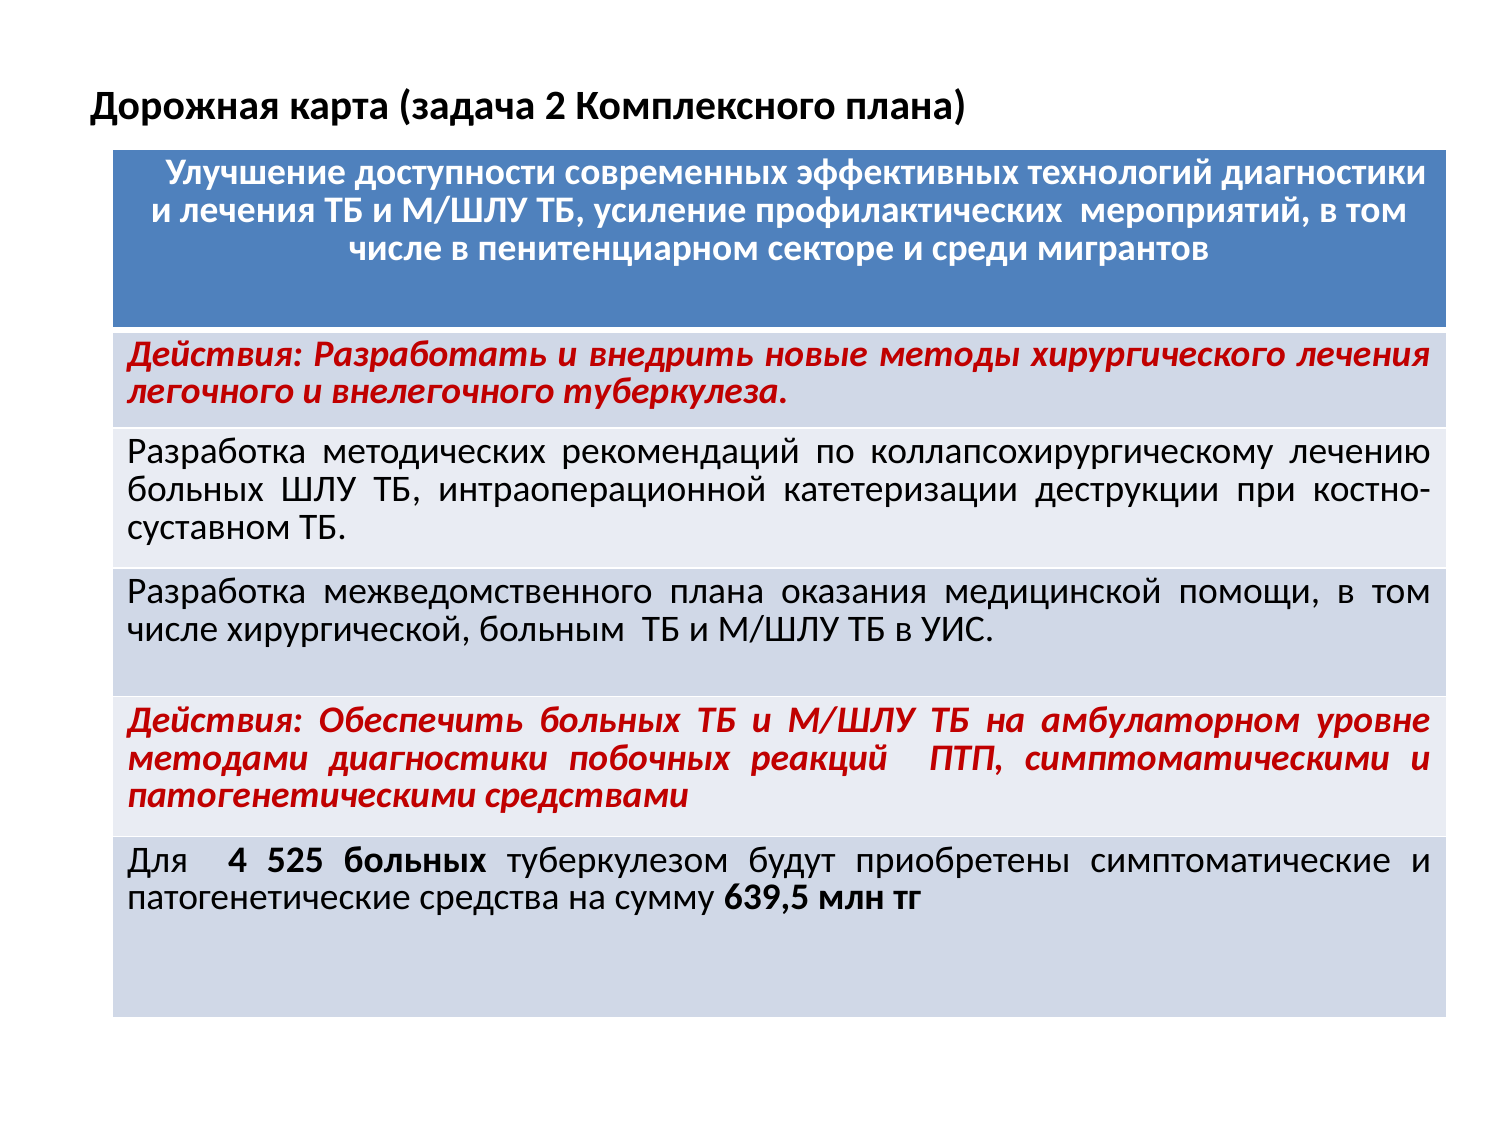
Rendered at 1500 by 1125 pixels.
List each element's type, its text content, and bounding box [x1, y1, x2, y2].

table_cell Действия: Разработать и внедрить новые методы хирургического лечения легочного и внелегочного туберкулеза. [113, 333, 1446, 427]
title Дорожная карта (задача 2 Комплексного плана) [75, 45, 1425, 161]
table_cell Разработка межведомственного плана оказания медицинской помощи, в том числе хирургической, больным ТБ и М/ШЛУ ТБ в УИС. [113, 569, 1446, 696]
table_cell Действия: Обеспечить больных ТБ и М/ШЛУ ТБ на амбулаторном уровне методами диагностики побочных реакций ПТП, симптоматическими и патогенетическими средствами [113, 697, 1446, 836]
table_cell Для 4 525 больных туберкулезом будут приобретены симптоматические и патогенетические средства на сумму 639,5 млн тг [113, 837, 1446, 1017]
table_header Улучшение доступности современных эффективных технологий диагностики и лечения ТБ и М/ШЛУ ТБ, усиление профилактических мероприятий, в том числе в пенитенциарном секторе и среди мигрантов [113, 150, 1446, 327]
table_cell Разработка методических рекомендаций по коллапсохирургическому лечению больных ШЛУ ТБ, интраоперационной катетеризации деструкции при костно-суставном ТБ. [113, 429, 1446, 567]
